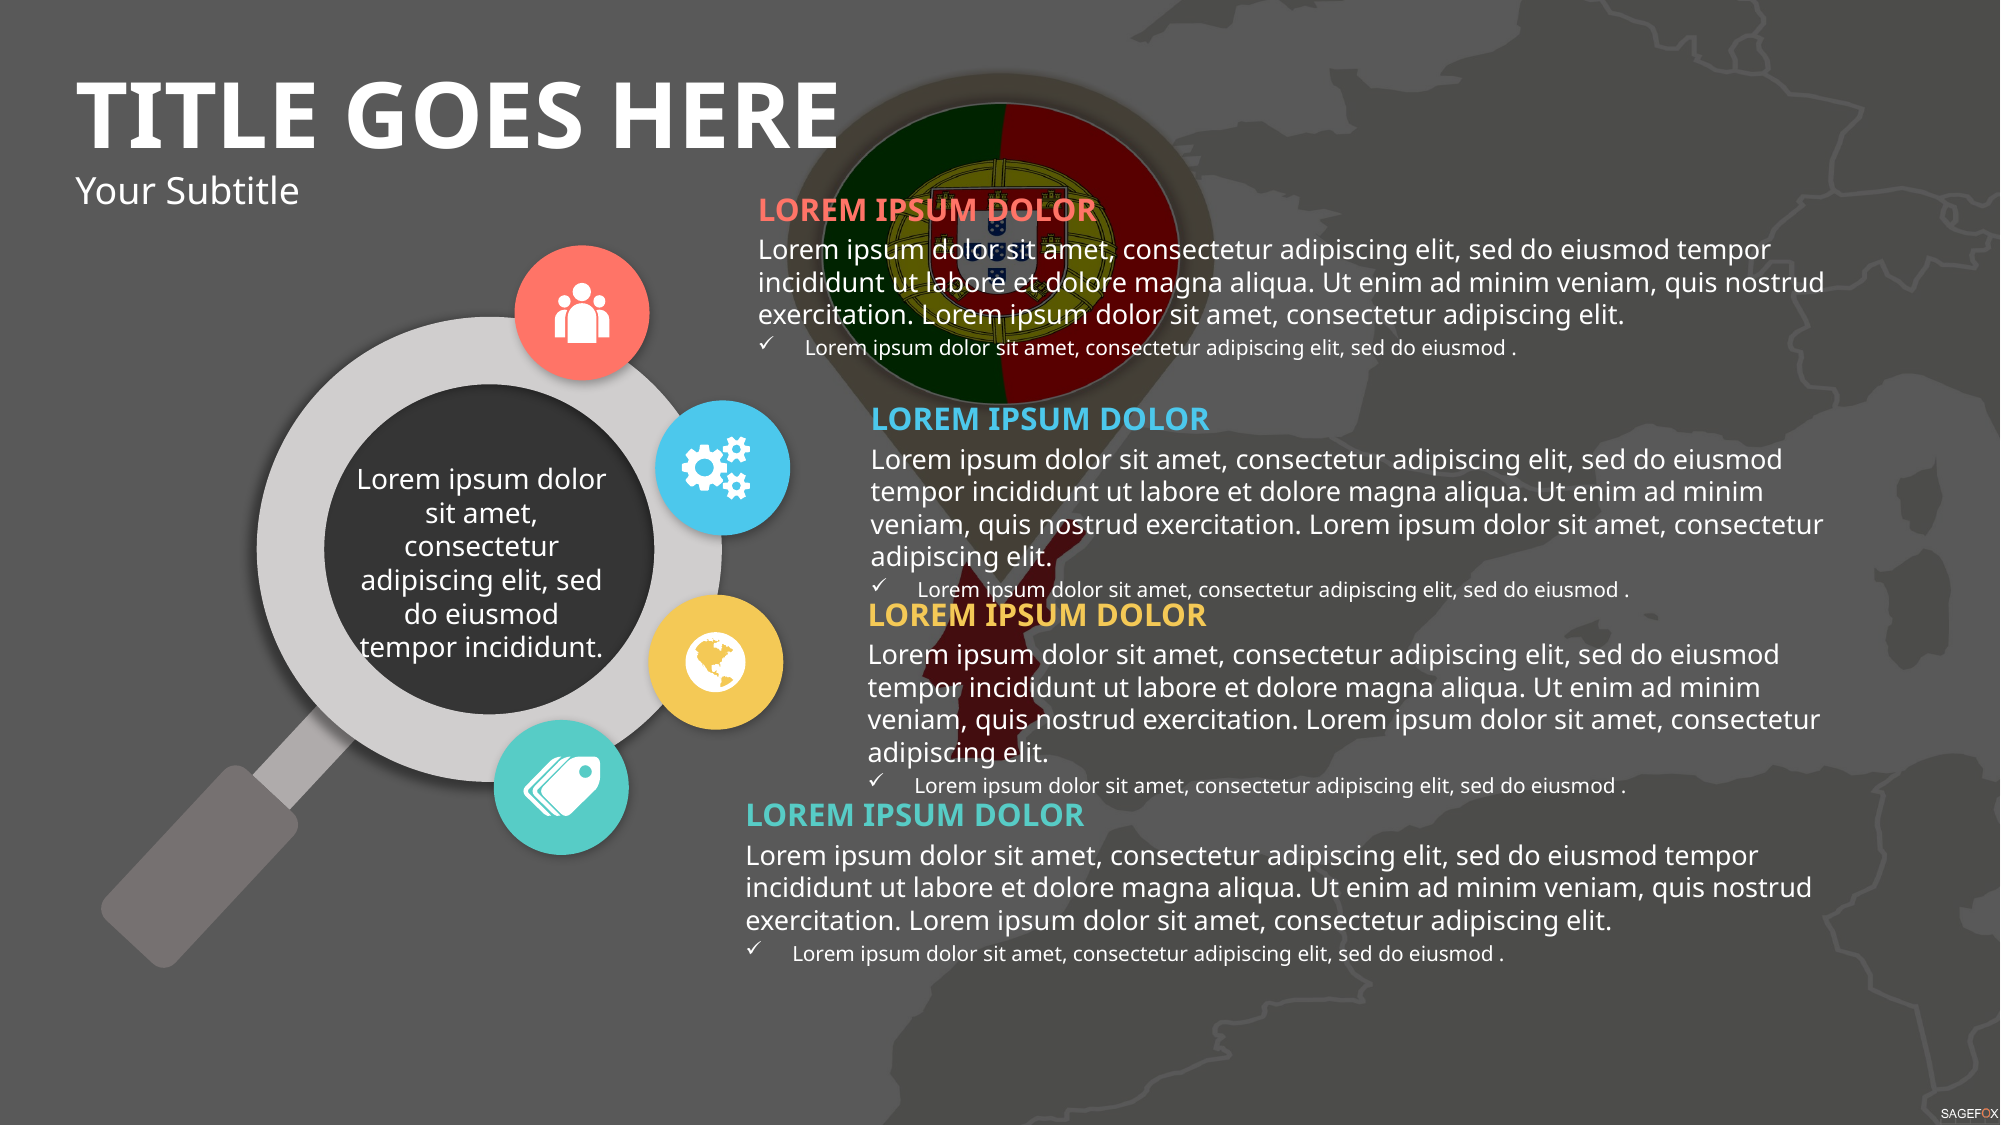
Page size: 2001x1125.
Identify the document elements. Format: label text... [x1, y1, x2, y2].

text_box [681, 436, 750, 500]
text_box LOREM IPSUM DOLOR Lorem ipsum dolor sit amet, consectetur adipiscing elit, sed do eiusmod tempor incididunt ut labore et dolore magna aliqua. Ut enim ad minim veniam, quis nostrud exercitation. Lorem ipsum dolor sit amet, consectetur adipiscing elit. Lorem ipsum dolor sit amet, consectetur adipiscing elit, sed do eiusmod . [855, 392, 1874, 610]
text_box TITLE GOES HERE Your Subtitle [60, 49, 1036, 220]
text_box [647, 593, 785, 731]
text_box [543, 244, 621, 256]
text_box [654, 399, 792, 537]
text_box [125, 256, 646, 949]
picture [0, 0, 2001, 1125]
text_box LOREM IPSUM DOLOR Lorem ipsum dolor sit amet, consectetur adipiscing elit, sed do eiusmod tempor incididunt ut labore et dolore magna aliqua. Ut enim ad minim veniam, quis nostrud exercitation. Lorem ipsum dolor sit amet, consectetur adipiscing elit. Lorem ipsum dolor sit amet, consectetur adipiscing elit, sed do eiusmod . [852, 587, 1871, 788]
text_box [646, 288, 651, 338]
text_box [685, 632, 746, 693]
text_box LOREM IPSUM DOLOR Lorem ipsum dolor sit amet, consectetur adipiscing elit, sed do eiusmod tempor incididunt ut labore et dolore magna aliqua. Ut enim ad minim veniam, quis nostrud exercitation. Lorem ipsum dolor sit amet, consectetur adipiscing elit. Lorem ipsum dolor sit amet, consectetur adipiscing elit, sed do eiusmod . [730, 788, 1871, 973]
text_box LOREM IPSUM DOLOR Lorem ipsum dolor sit amet, consectetur adipiscing elit, sed do eiusmod tempor incididunt ut labore et dolore magna aliqua. Ut enim ad minim veniam, quis nostrud exercitation. Lorem ipsum dolor sit amet, consectetur adipiscing elit. Lorem ipsum dolor sit amet, consectetur adipiscing elit, sed do eiusmod . [743, 182, 1871, 368]
